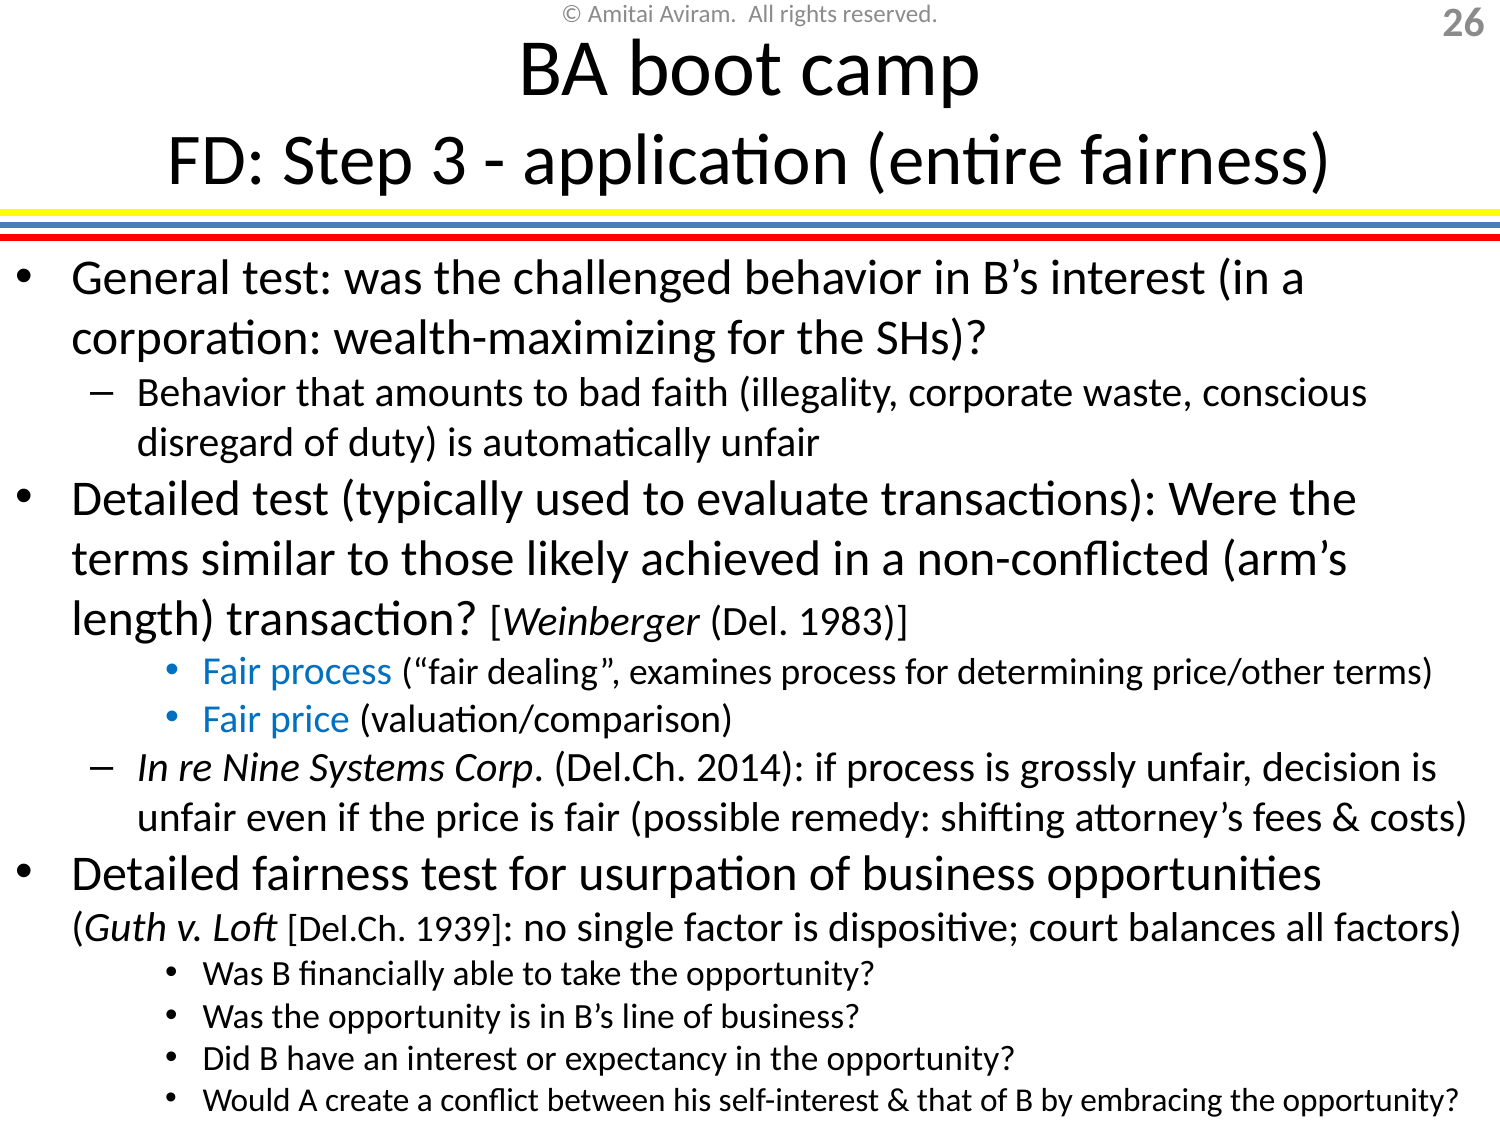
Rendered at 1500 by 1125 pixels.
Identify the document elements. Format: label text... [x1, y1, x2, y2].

title BA boot camp FD: Step 3 - application (entire fairness) [0, 0, 1500, 213]
list General test: was the challenged behavior in B’s interest (in a corporation: wealth-maximizing for the SHs)? Behavior that amounts to bad faith (illegality, corporate waste, conscious disregard of duty) is automatically unfair Detailed test (typically used to evaluate transactions): Were the terms similar to those likely achieved in a non-conflicted (arm’s length) transaction? [Weinberger (Del. 1983)] Fair process (“fair dealing”, examines process for determining price/other terms) Fair price (valuation/comparison) In re Nine Systems Corp. (Del.Ch. 2014): if process is grossly unfair, decision is unfair even if the price is fair (possible remedy: shifting attorney’s fees & costs) Detailed fairness test for usurpation of business opportunities (Guth v. Loft [Del.Ch. 1939]: no single factor is dispositive; court balances all factors) Was B financially able to take the opportunity? Was the opportunity is in B’s line of business? Did B have an interest or expectancy in the opportunity? Would A create a conflict between his self-interest & that of B by embracing the opportunity? [0, 237, 1500, 1125]
